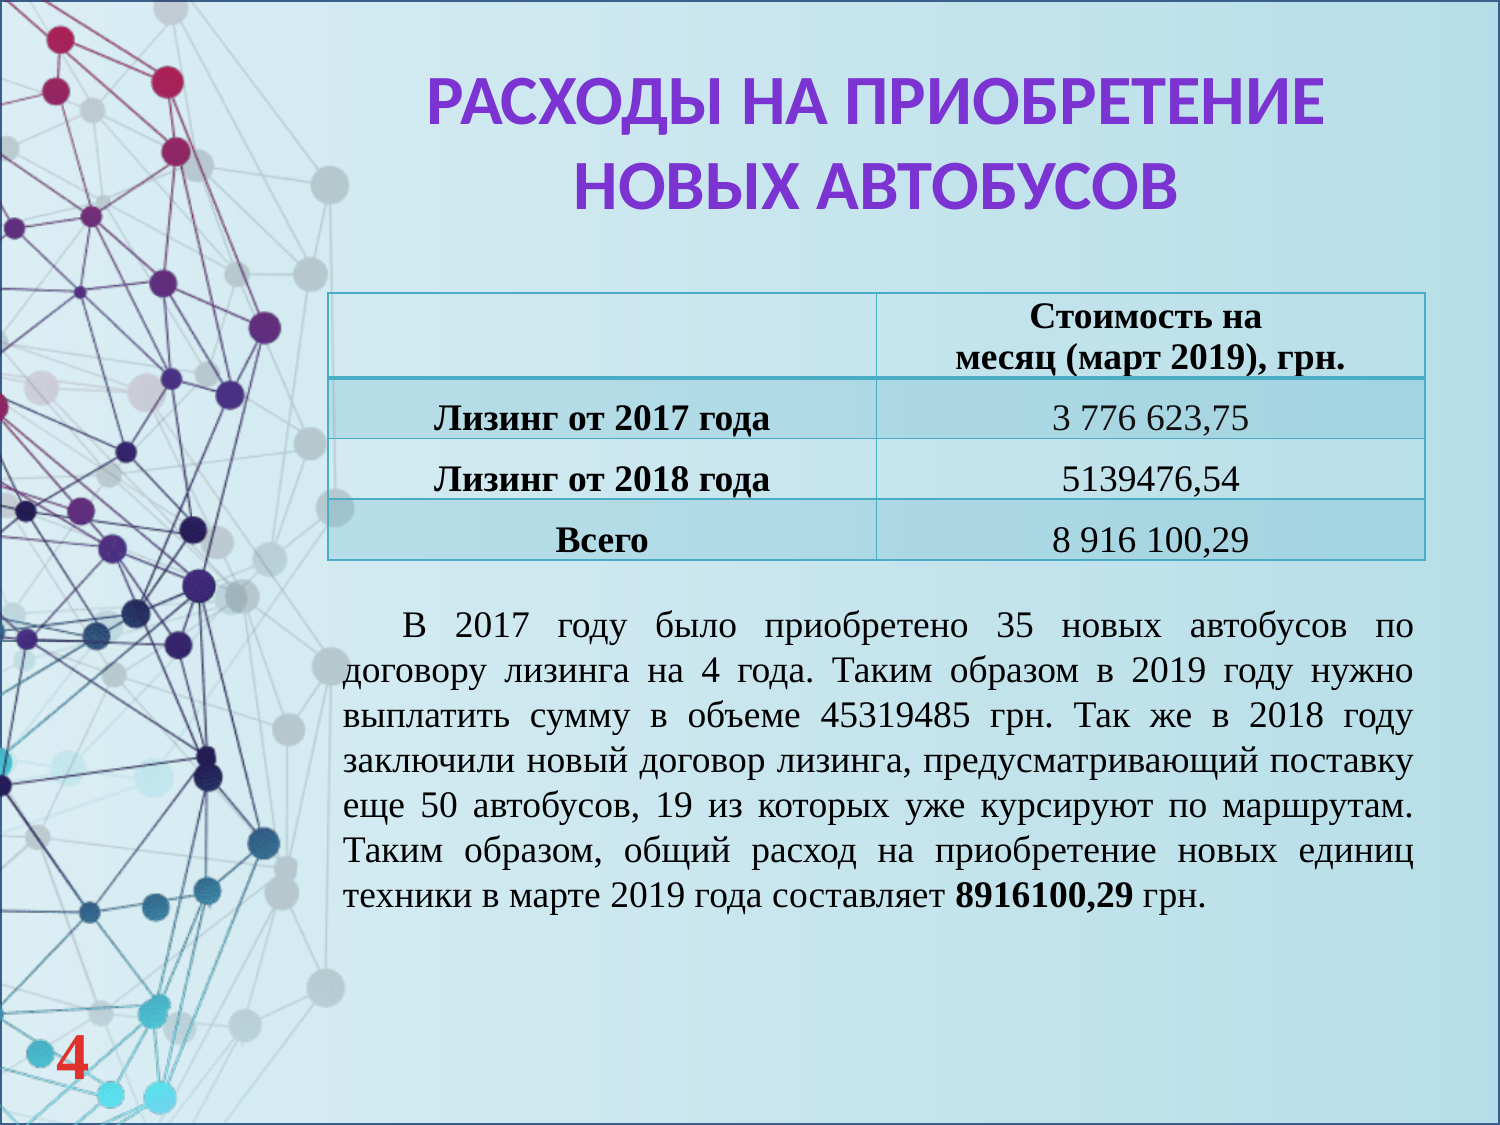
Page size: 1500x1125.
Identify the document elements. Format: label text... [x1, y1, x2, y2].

table_header Стоимость на месяц (март 2019), грн. [877, 294, 1424, 376]
table_cell 8 916 100,29 [877, 500, 1424, 559]
text_box 4 [41, 1005, 105, 1101]
title Расходы на приобретение новых автобусов [328, 45, 1425, 233]
text_box В 2017 году было приобретено 35 новых автобусов по договору лизинга на 4 года. Таким образом в 2019 году нужно выплатить сумму в объеме 45319485 грн. Так же в 2018 году заключили новый договор лизинга, предусматривающий поставку еще 50 автобусов, 19 из которых уже курсируют по маршрутам. Таким образом, общий расход на приобретение новых единиц техники в марте 2019 года составляет 8916100,29 грн. [328, 592, 1430, 923]
table_cell Всего [329, 500, 876, 559]
table_cell Лизинг от 2018 года [329, 439, 876, 498]
table_cell 3 776 623,75 [877, 380, 1424, 438]
picture [0, 0, 375, 1125]
table_header [329, 294, 876, 376]
table_cell Лизинг от 2017 года [329, 380, 876, 438]
table_cell 5139476,54 [877, 439, 1424, 498]
